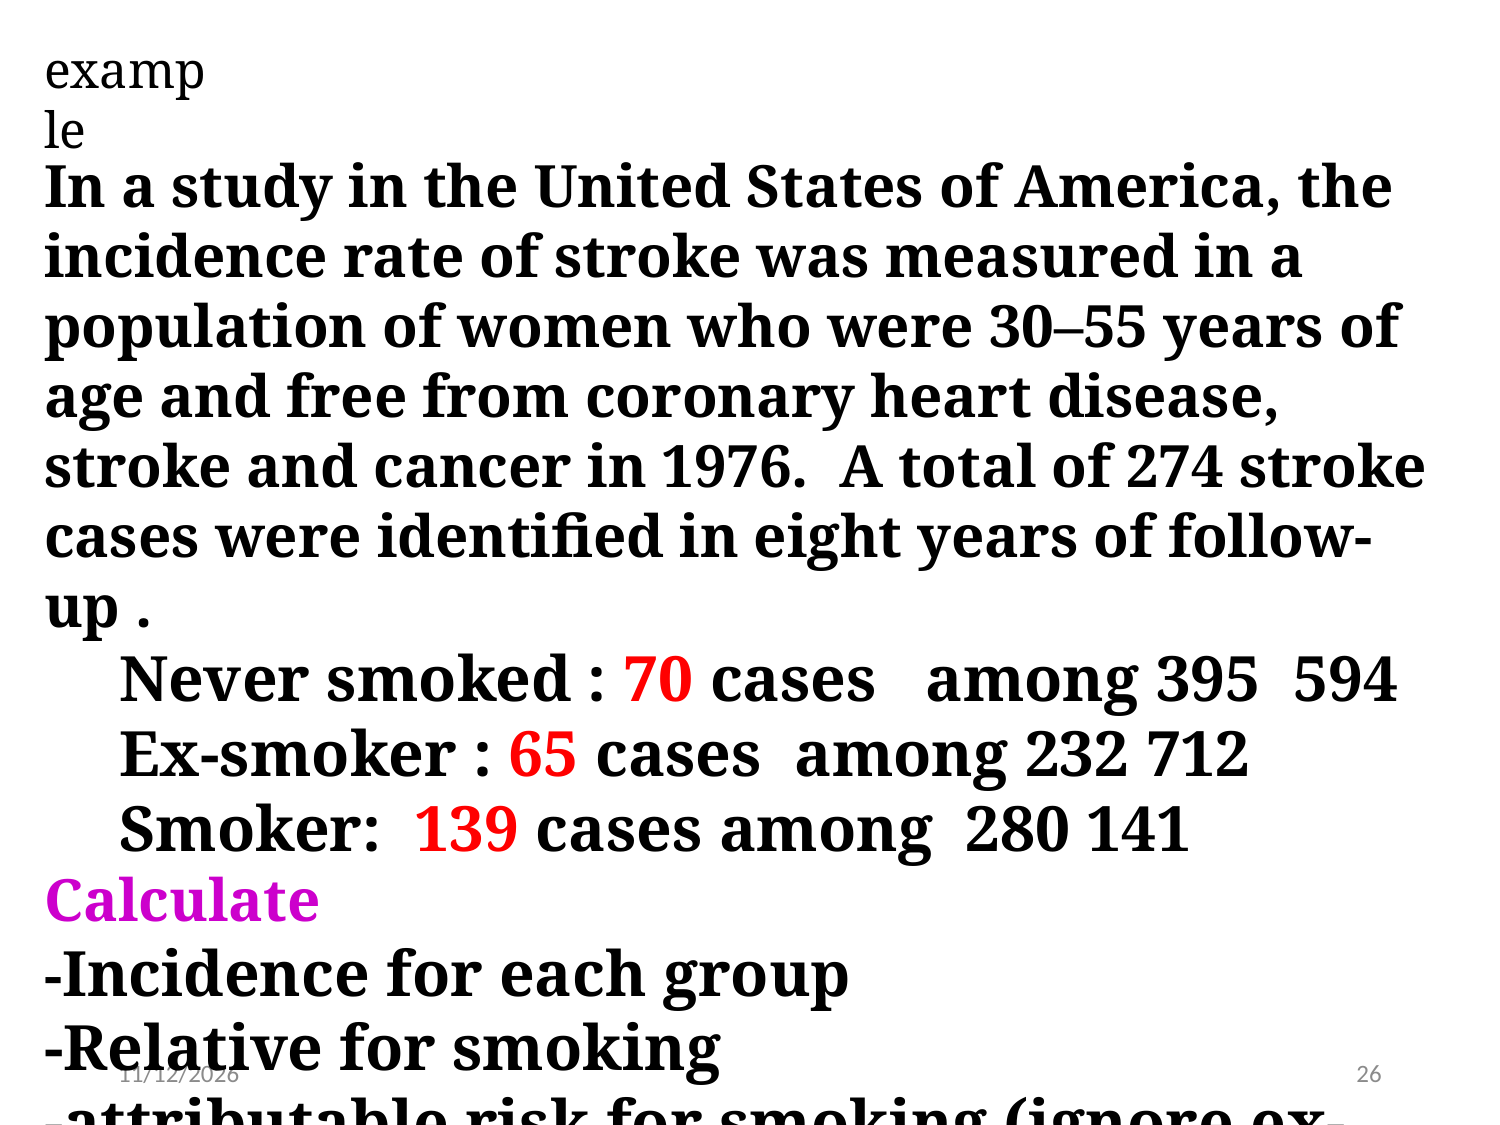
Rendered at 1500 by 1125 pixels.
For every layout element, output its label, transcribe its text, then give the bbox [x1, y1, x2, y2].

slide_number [103, 1042, 441, 1103]
text_box In a study in the United States of America, the incidence rate of stroke was measured in a population of women who were 30–55 years of age and free from coronary heart disease, stroke and cancer in 1976. A total of 274 stroke cases were identified in eight years of follow-up . Never smoked : 70 cases among 395 594 Ex-smoker : 65 cases among 232 712 Smoker: 139 cases among 280 141 Calculate -Incidence for each group -Relative for smoking -attributable risk for smoking (ignore ex-smoker [29, 141, 1492, 1125]
slide_number 26 [1059, 1042, 1397, 1103]
text_box example [29, 30, 231, 141]
